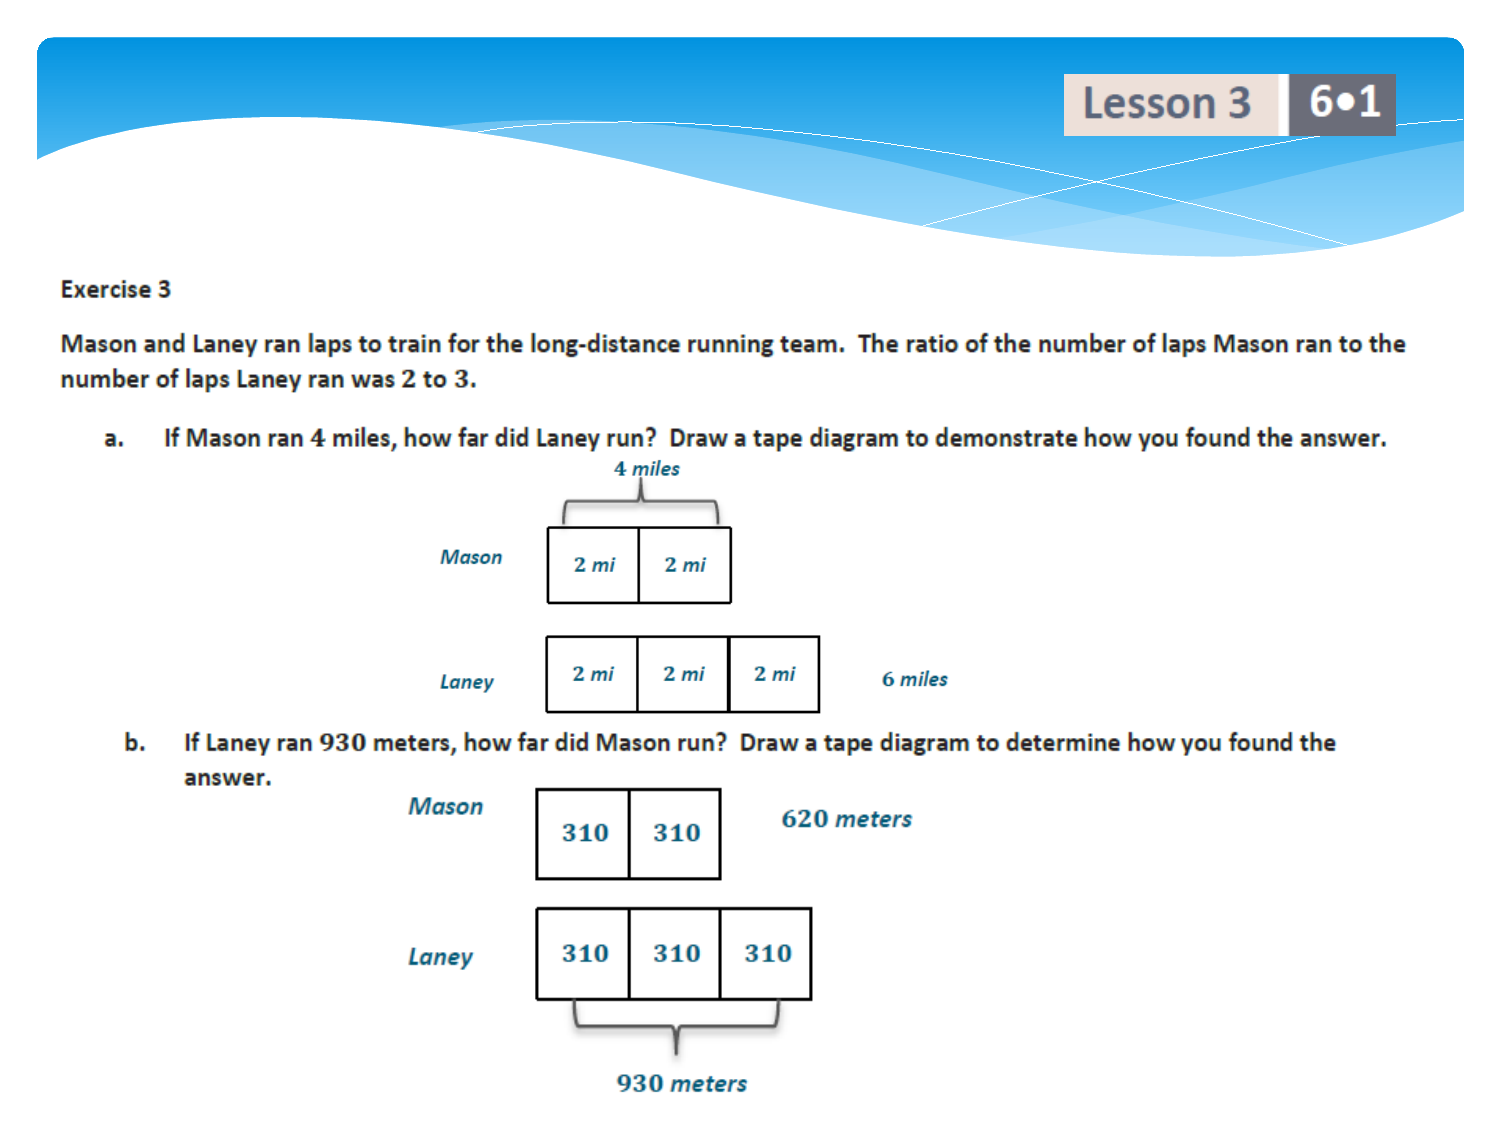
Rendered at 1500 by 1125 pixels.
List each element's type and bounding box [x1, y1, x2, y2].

picture [1063, 74, 1396, 137]
picture [113, 726, 1366, 1125]
picture [49, 274, 1429, 407]
picture [81, 424, 1397, 720]
